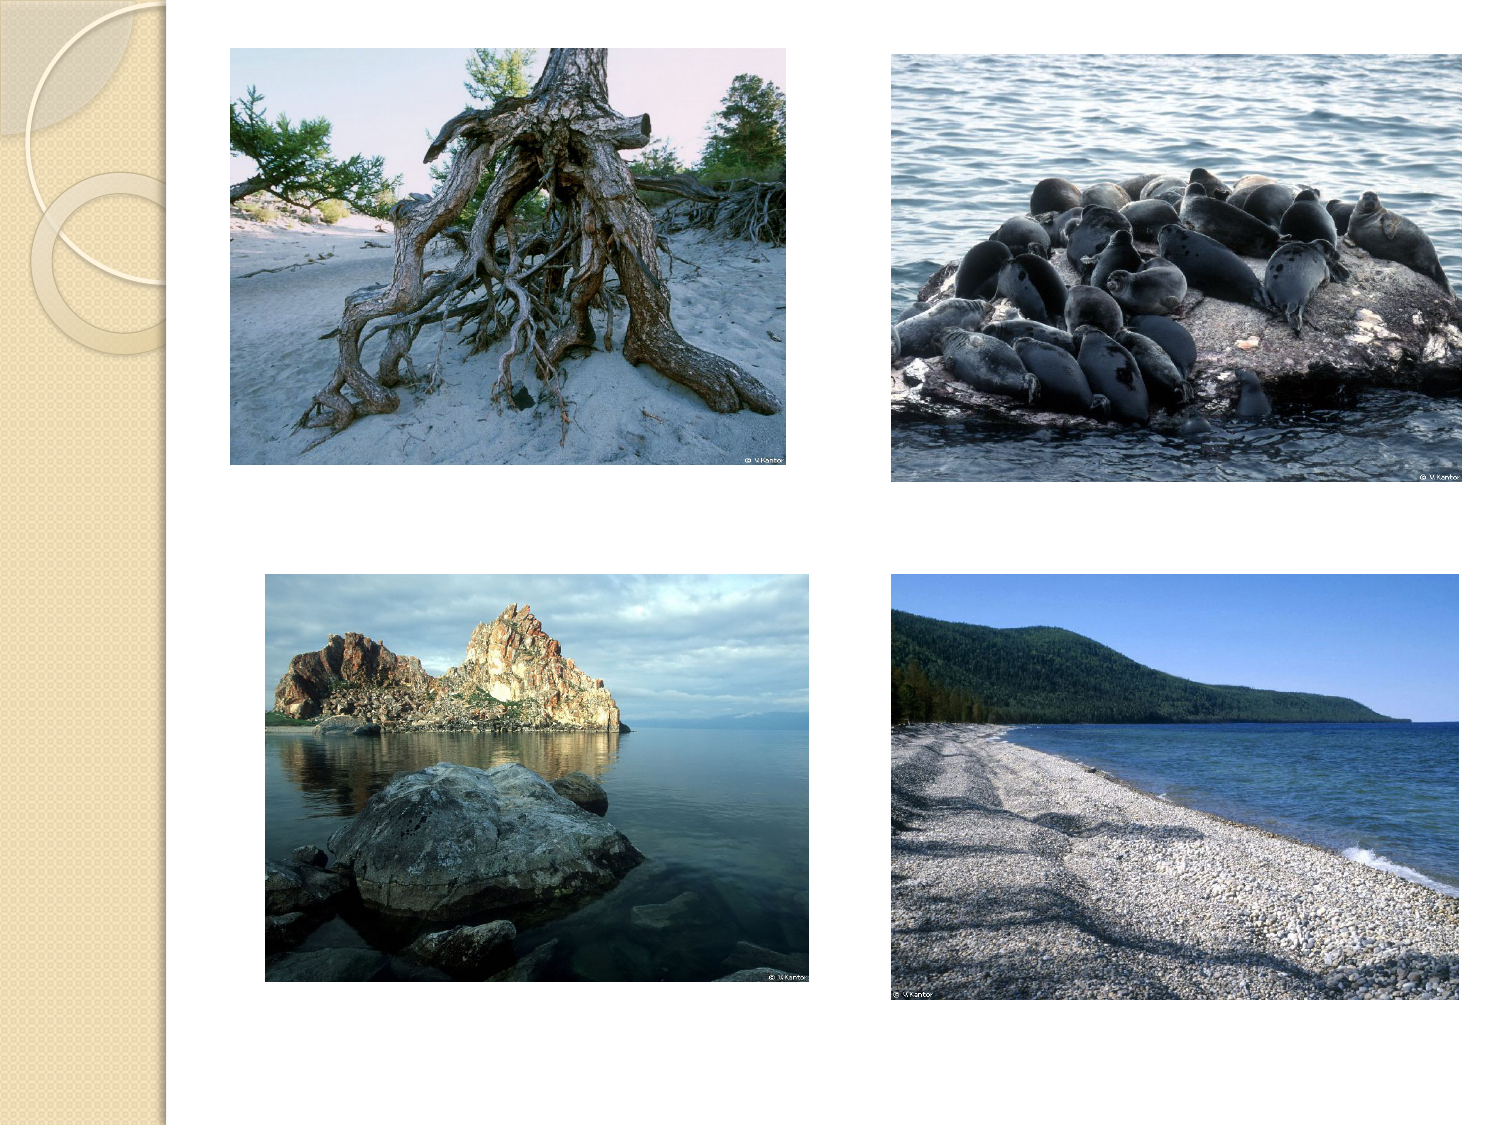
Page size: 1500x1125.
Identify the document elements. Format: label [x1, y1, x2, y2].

picture [229, 48, 786, 466]
list [891, 574, 1459, 1000]
picture [891, 54, 1462, 483]
picture [265, 574, 810, 983]
